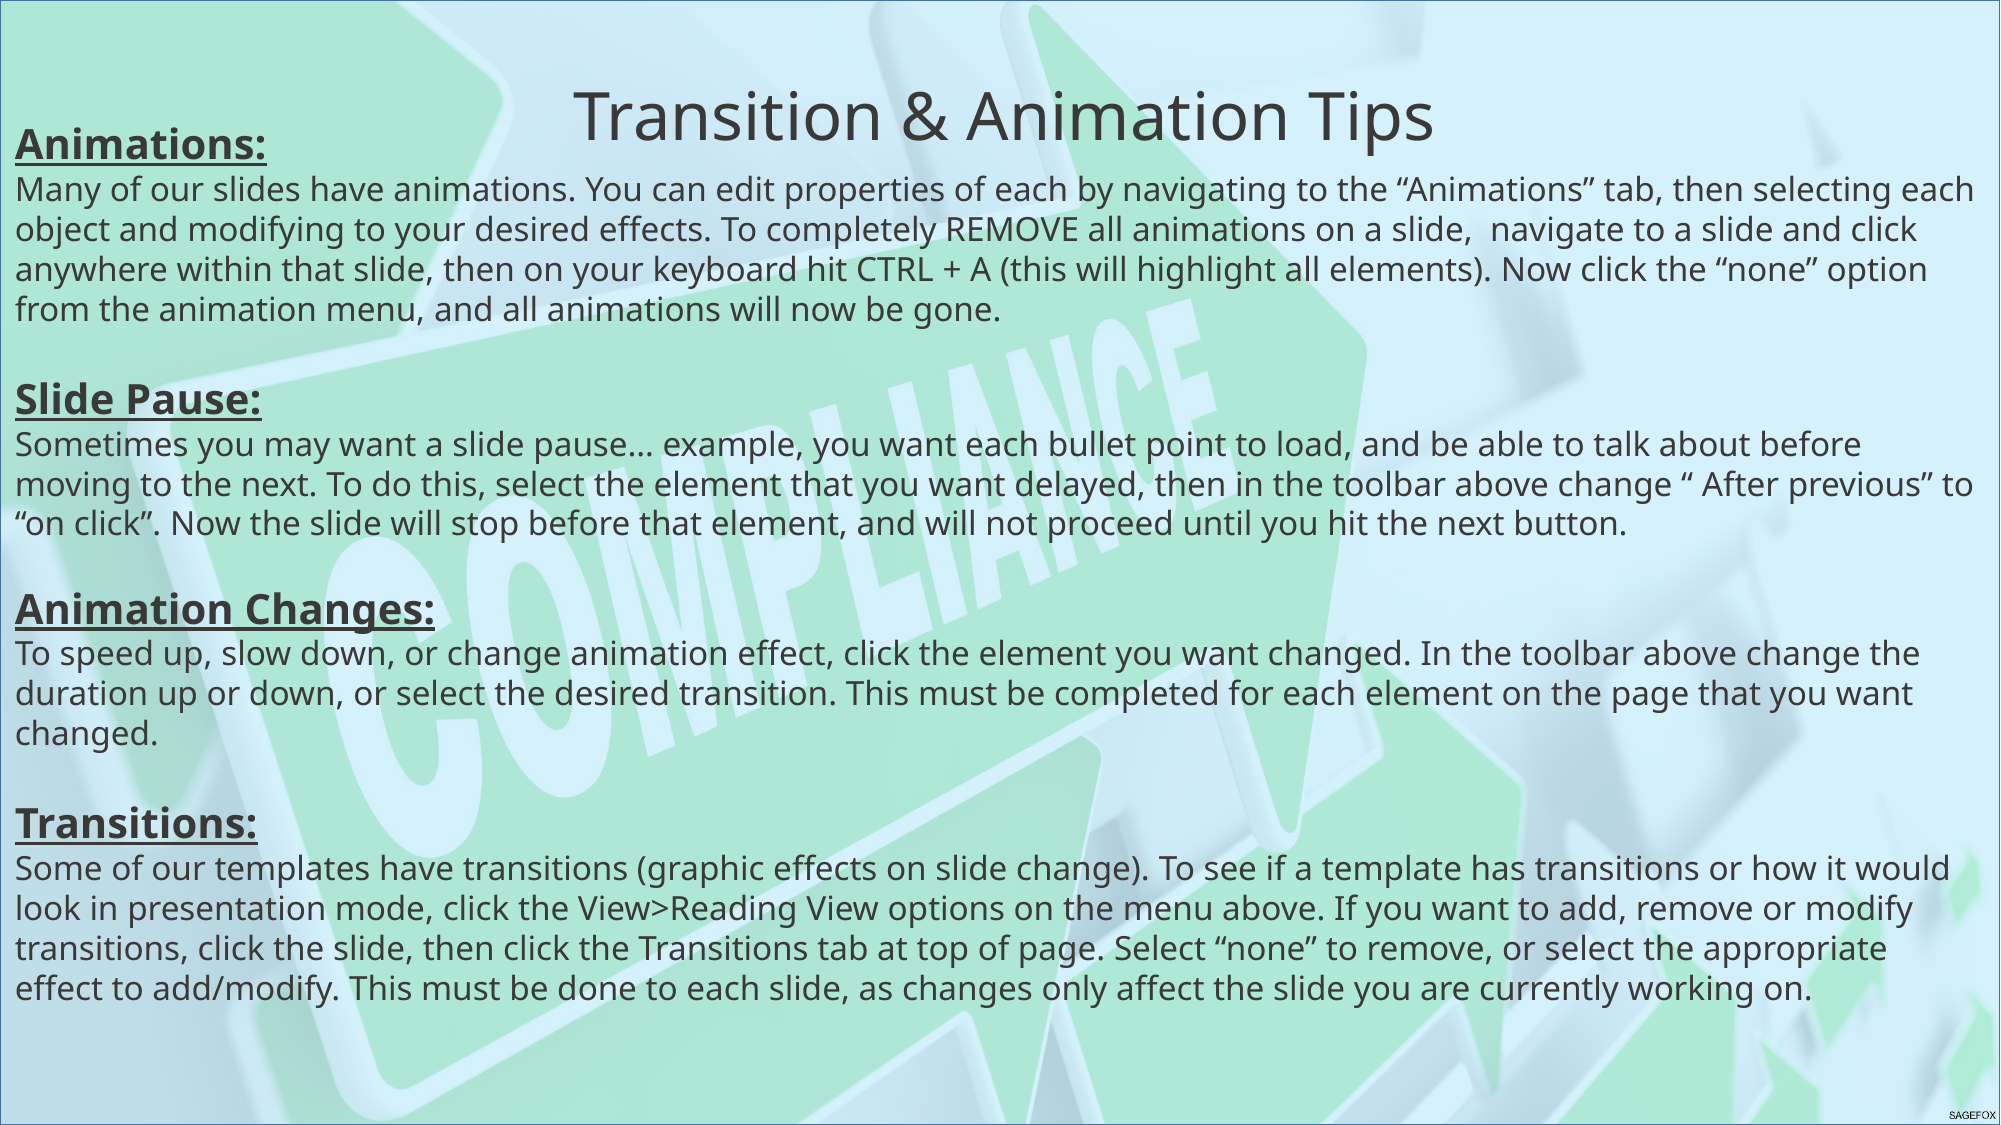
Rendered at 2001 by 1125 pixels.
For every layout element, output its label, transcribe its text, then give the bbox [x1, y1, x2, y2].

title Transition & Animation Tips [477, 59, 1532, 177]
text_box Animations: Many of our slides have animations. You can edit properties of each by navigating to the “Animations” tab, then selecting each object and modifying to your desired effects. To completely REMOVE all animations on a slide, navigate to a slide and click anywhere within that slide, then on your keyboard hit CTRL + A (this will highlight all elements). Now click the “none” option from the animation menu, and all animations will now be gone. Slide Pause: Sometimes you may want a slide pause… example, you want each bullet point to load, and be able to talk about before moving to the next. To do this, select the element that you want delayed, then in the toolbar above change “ After previous” to “on click”. Now the slide will stop before that element, and will not proceed until you hit the next button. Animation Changes: To speed up, slow down, or change animation effect, click the element you want changed. In the toolbar above change the duration up or down, or select the desired transition. This must be completed for each element on the page that you want changed. Transitions: Some of our templates have transitions (graphic effects on slide change). To see if a template has transitions or how it would look in presentation mode, click the View>Reading View options on the menu above. If you want to add, remove or modify transitions, click the slide, then click the Transitions tab at top of page. Select “none” to remove, or select the appropriate effect to add/modify. This must be done to each slide, as changes only affect the slide you are currently working on. [0, 0, 2000, 1125]
